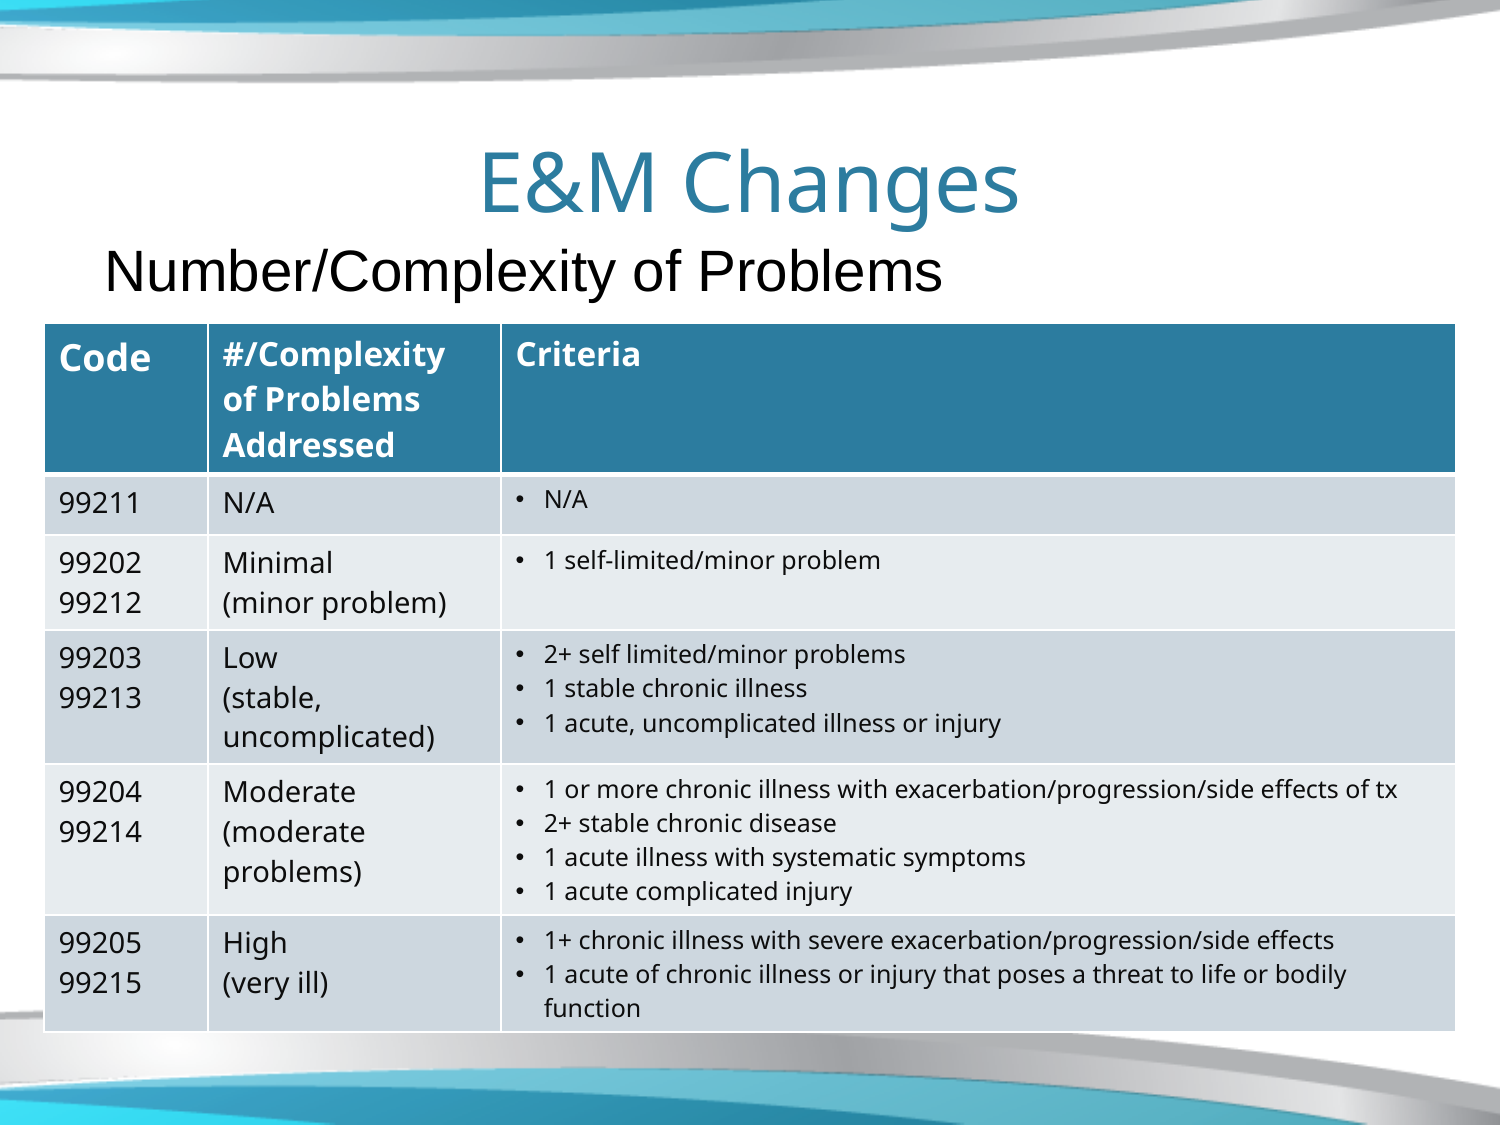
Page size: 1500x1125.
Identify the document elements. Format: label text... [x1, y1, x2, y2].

table_cell 1 or more chronic illness with exacerbation/progression/side effects of tx 2+ stable chronic disease 1 acute illness with systematic symptoms 1 acute complicated injury [502, 765, 1455, 914]
table_cell 1+ chronic illness with severe exacerbation/progression/side effects 1 acute of chronic illness or injury that poses a threat to life or bodily function [502, 916, 1455, 1031]
table_header #/Complexity of Problems Addressed [209, 324, 500, 472]
table_cell 99203 99213 [45, 631, 207, 763]
table_cell 99202 99212 [45, 536, 207, 629]
table_cell 2+ self limited/minor problems 1 stable chronic illness 1 acute, uncomplicated illness or injury [502, 631, 1455, 763]
picture [0, 0, 1500, 1125]
table_cell 1 self-limited/minor problem [502, 536, 1455, 629]
table_cell Minimal (minor problem) [209, 536, 500, 629]
table_cell Moderate (moderate problems) [209, 765, 500, 914]
table_cell N/A [209, 477, 500, 534]
text_box Number/Complexity of Problems [90, 225, 1324, 311]
table_cell Low (stable, uncomplicated) [209, 631, 500, 763]
table_cell 99204 99214 [45, 765, 207, 914]
title E&M Changes [89, 17, 1410, 238]
table_cell N/A [502, 477, 1455, 534]
table_cell 99211 [45, 477, 207, 534]
table_cell 99205 99215 [45, 916, 207, 1031]
table_header Criteria [502, 324, 1455, 472]
table_cell High (very ill) [209, 916, 500, 1031]
table_header Code [45, 324, 207, 472]
